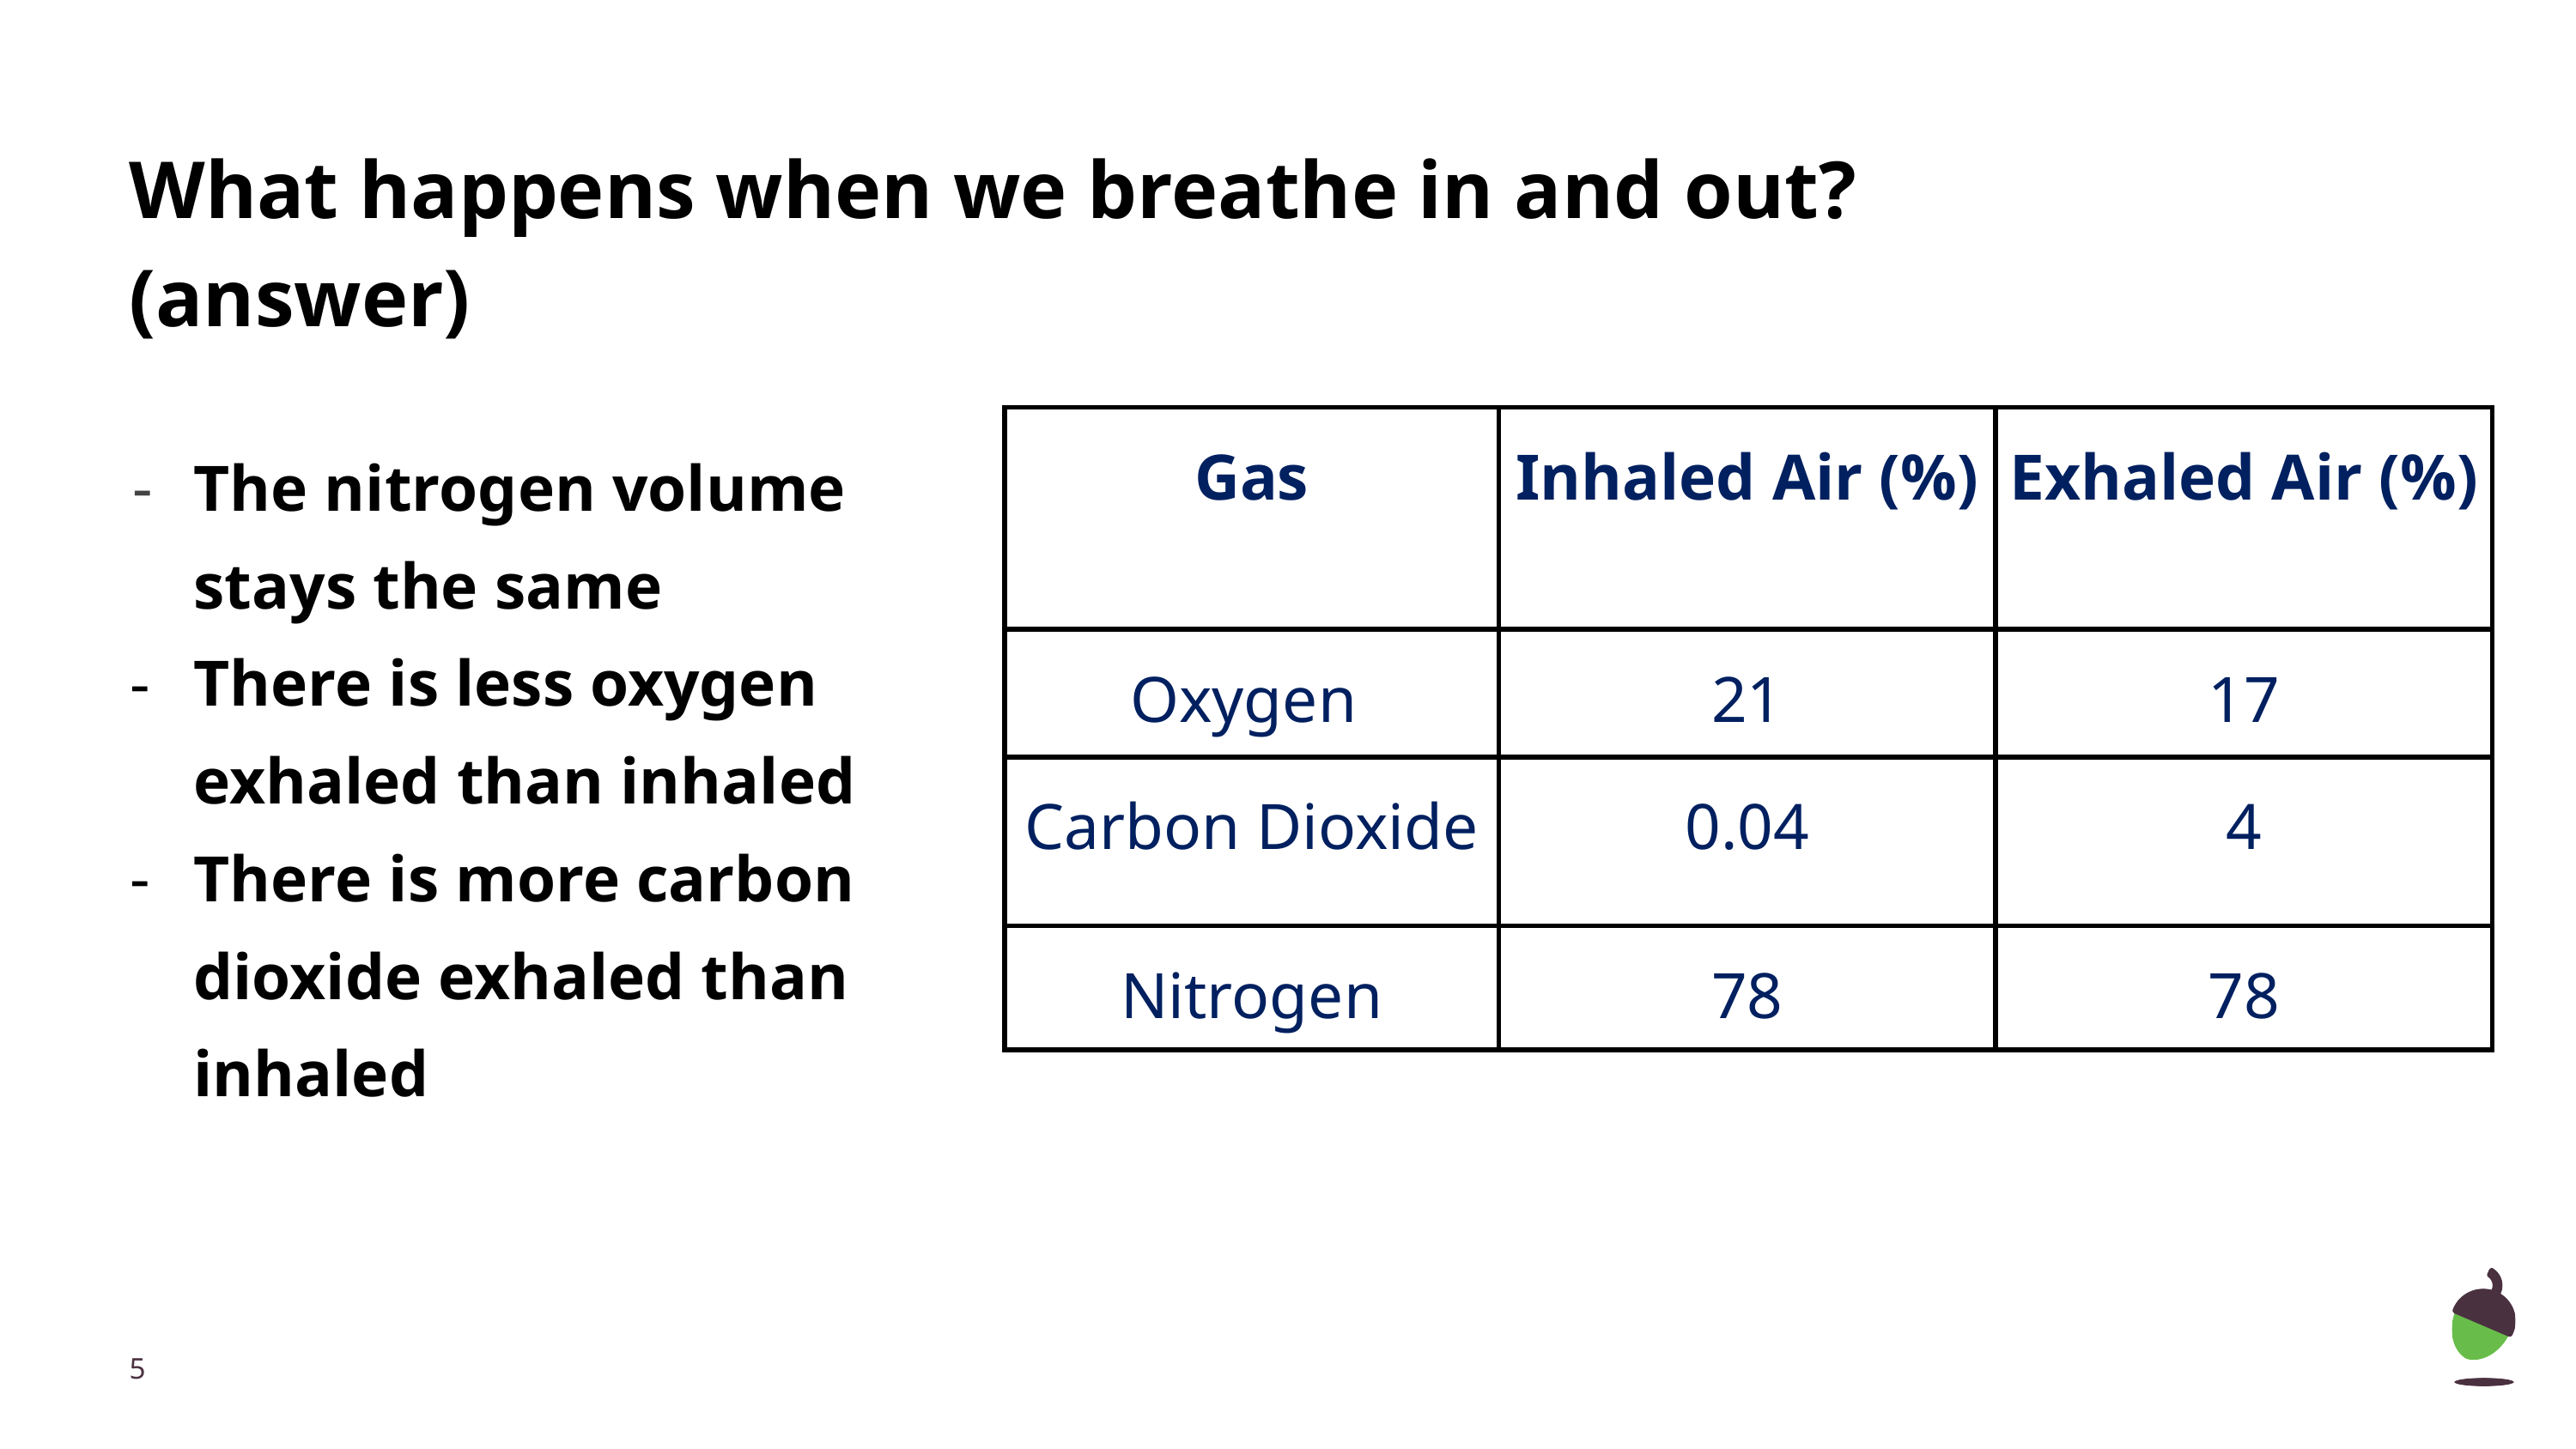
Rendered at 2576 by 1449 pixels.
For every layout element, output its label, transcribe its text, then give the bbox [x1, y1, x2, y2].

slide_number ‹#› [129, 1349, 332, 1401]
title What happens when we breathe in and out? (answer) [129, 124, 1990, 355]
table_cell Carbon Dioxide [1007, 760, 1497, 924]
picture [2451, 1268, 2516, 1386]
table_cell 0.04 [1501, 760, 1993, 924]
table_cell 4 [1998, 760, 2490, 924]
table_cell 21 [1501, 632, 1993, 755]
table_cell Oxygen [1007, 632, 1497, 755]
table_header Exhaled Air (%) [1998, 409, 2490, 627]
table_cell 17 [1998, 632, 2490, 755]
list The nitrogen volume stays the same There is less oxygen exhaled than inhaled There is more carbon dioxide exhaled than inhaled [129, 426, 964, 1316]
table_cell 78 [1501, 928, 1993, 1047]
table_header Inhaled Air (%) [1501, 409, 1993, 627]
table_header Gas [1007, 409, 1497, 627]
table_cell 78 [1998, 928, 2490, 1047]
table_cell Nitrogen [1007, 928, 1497, 1047]
